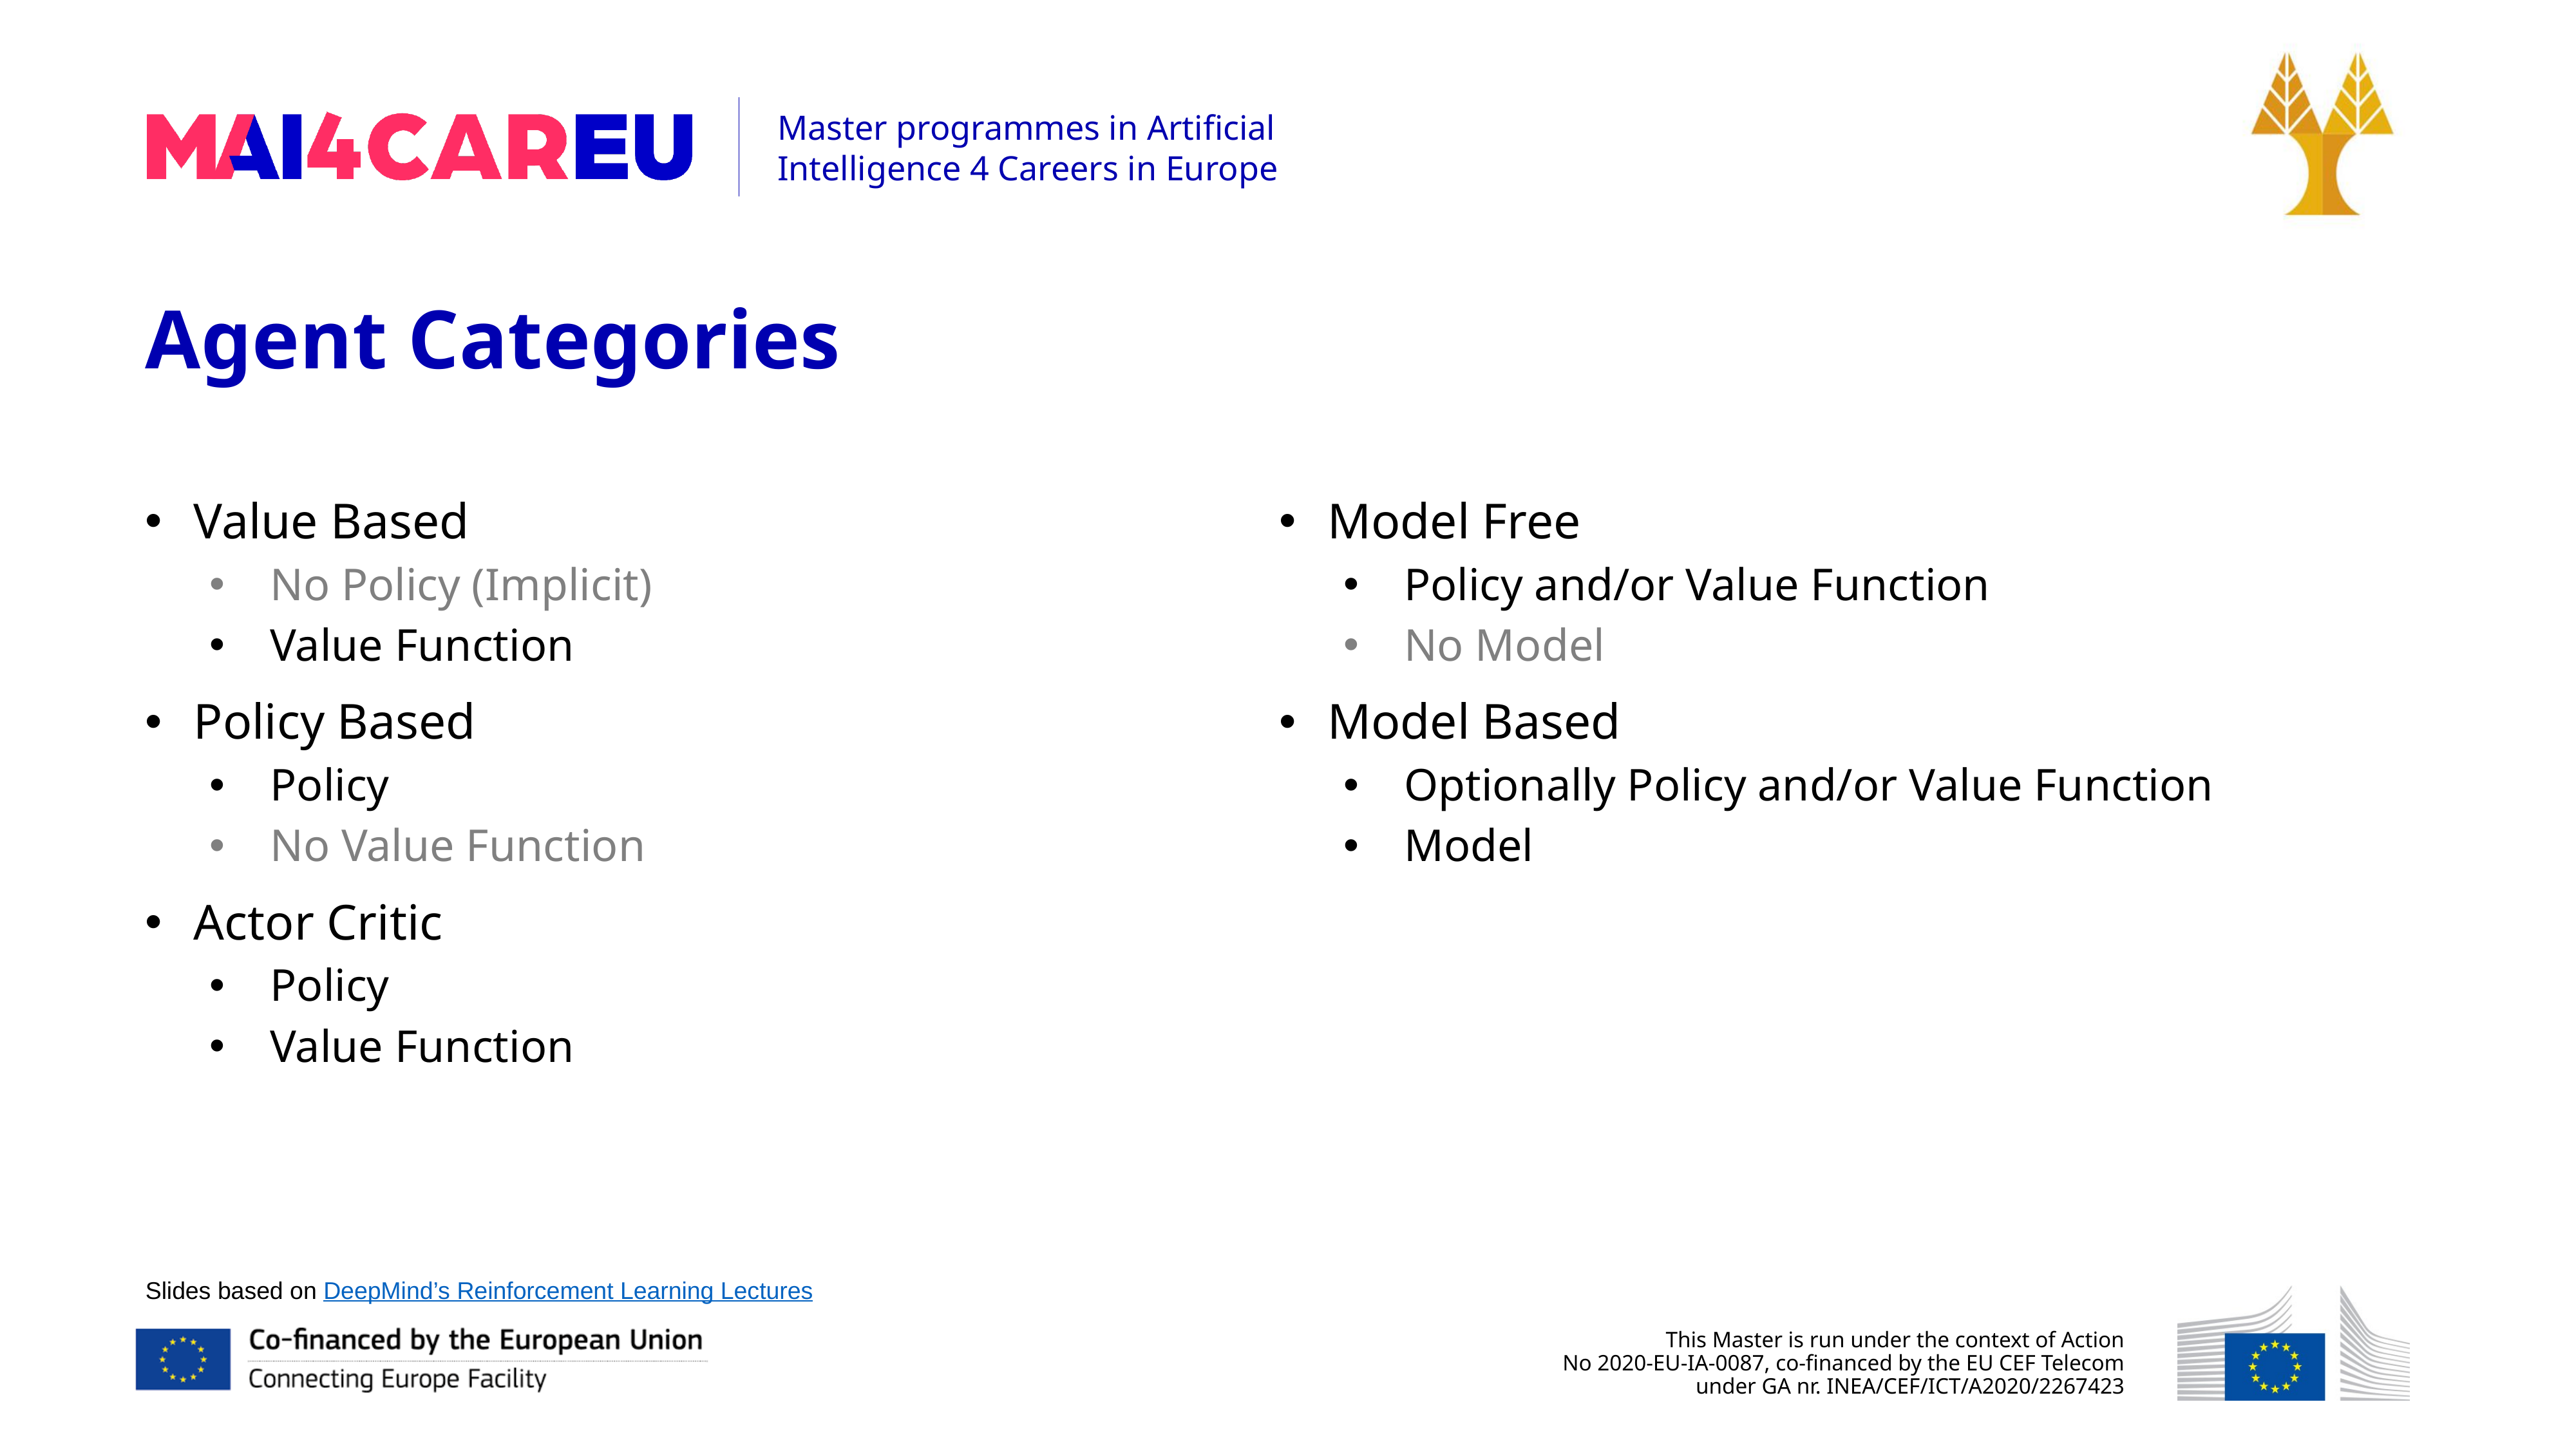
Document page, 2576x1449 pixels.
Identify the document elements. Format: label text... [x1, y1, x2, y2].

picture [2216, 39, 2417, 238]
text_box Model Free Policy and/or Value Function No Model Model Based Optionally Policy and/or Value Function Model [1269, 492, 2404, 1166]
text_box Slides based on DeepMind’s Reinforcement Learning Lectures [136, 1270, 2396, 1309]
picture [124, 1319, 713, 1399]
picture [2177, 1285, 2410, 1401]
picture [147, 111, 692, 180]
text_box Value Based No Policy (Implicit) Value Function Policy Based Policy No Value Function Actor Critic Policy Value Function [136, 492, 1269, 1166]
list Agent Categories [136, 286, 2417, 451]
